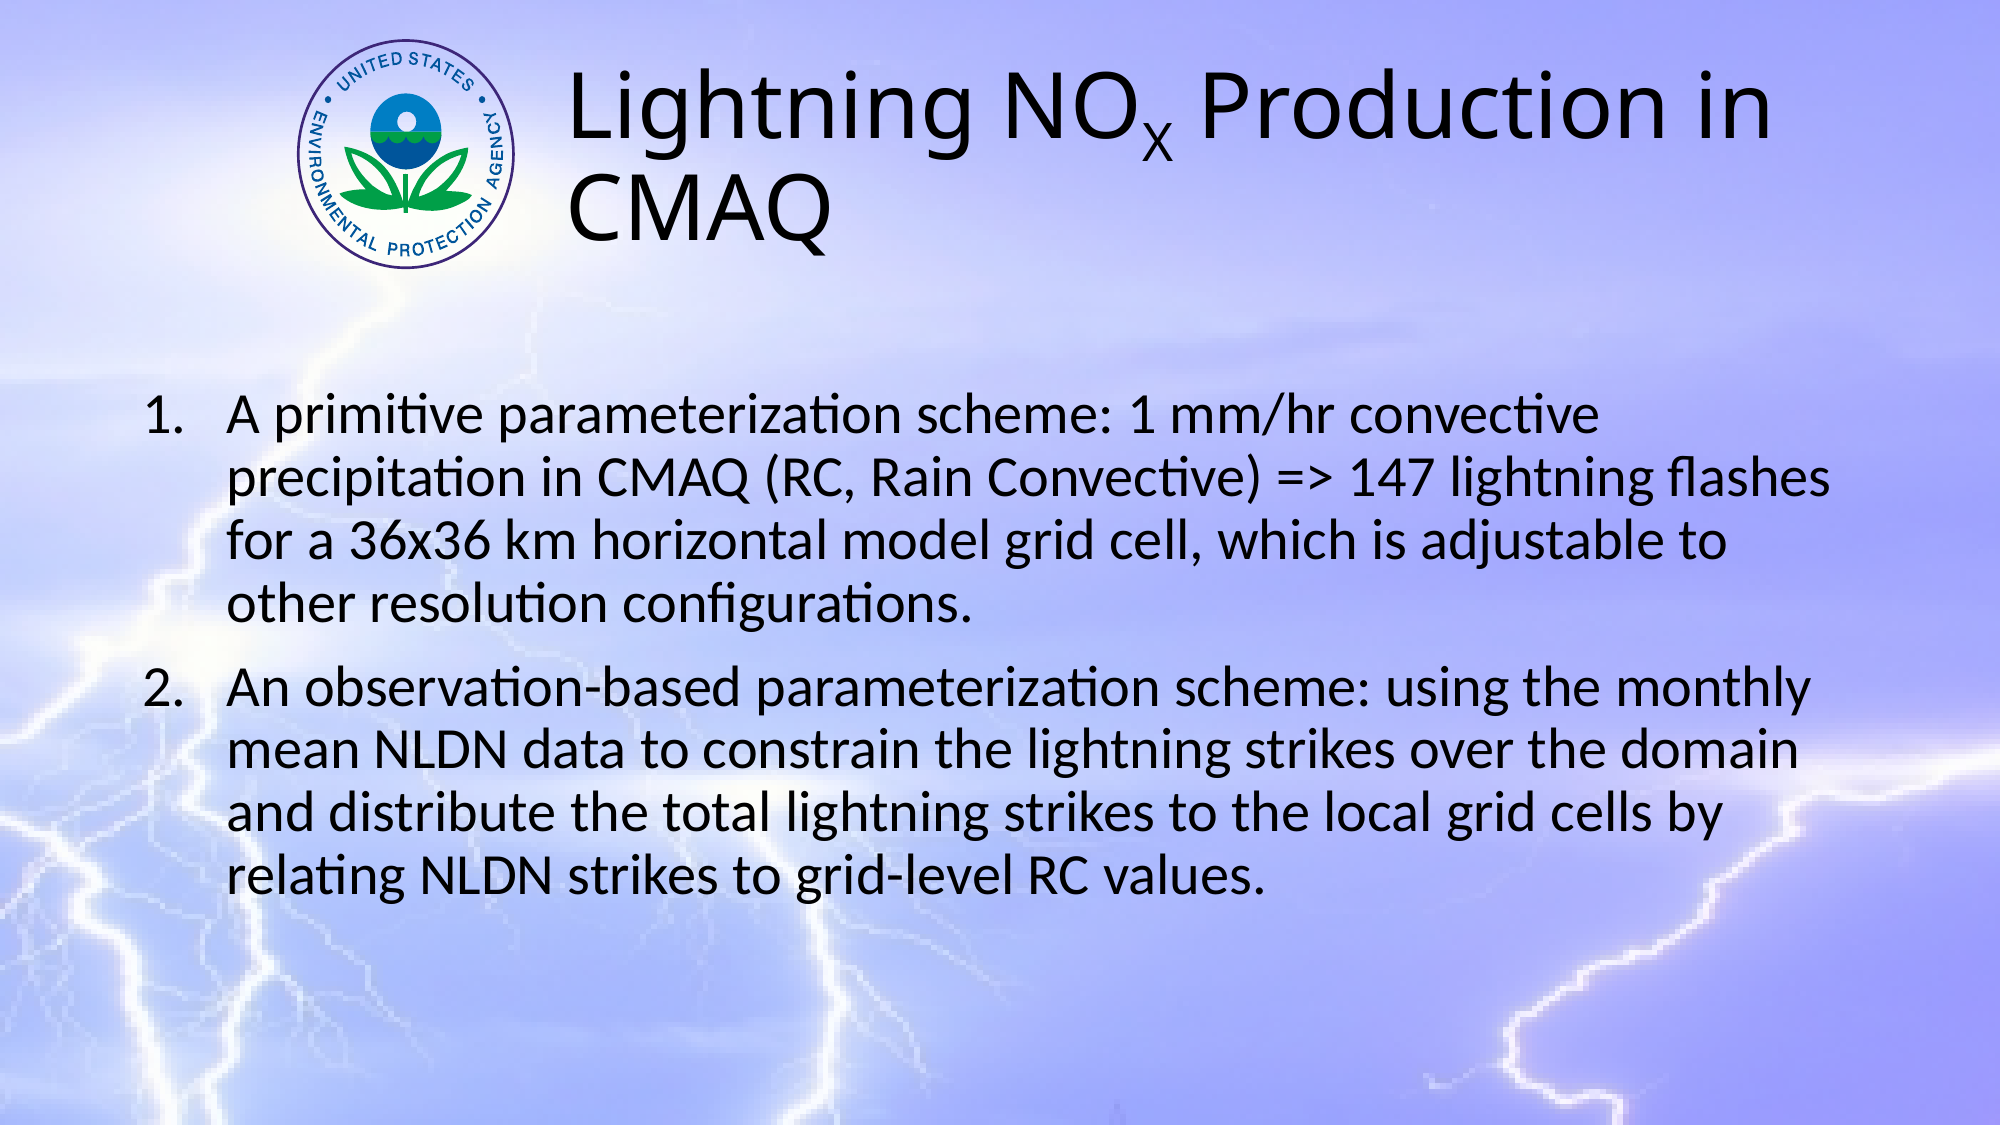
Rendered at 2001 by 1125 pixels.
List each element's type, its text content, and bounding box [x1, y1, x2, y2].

title Lightning NOX Production in CMAQ [550, 59, 1990, 249]
list A primitive parameterization scheme: 1 mm/hr convective precipitation in CMAQ (RC, Rain Convective) => 147 lightning flashes for a 36x36 km horizontal model grid cell, which is adjustable to other resolution configurations. An observation-based parameterization scheme: using the monthly mean NLDN data to constrain the lightning strikes over the domain and distribute the total lightning strikes to the local grid cells by relating NLDN strikes to grid-level RC values. [127, 375, 1853, 1090]
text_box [296, 38, 516, 270]
